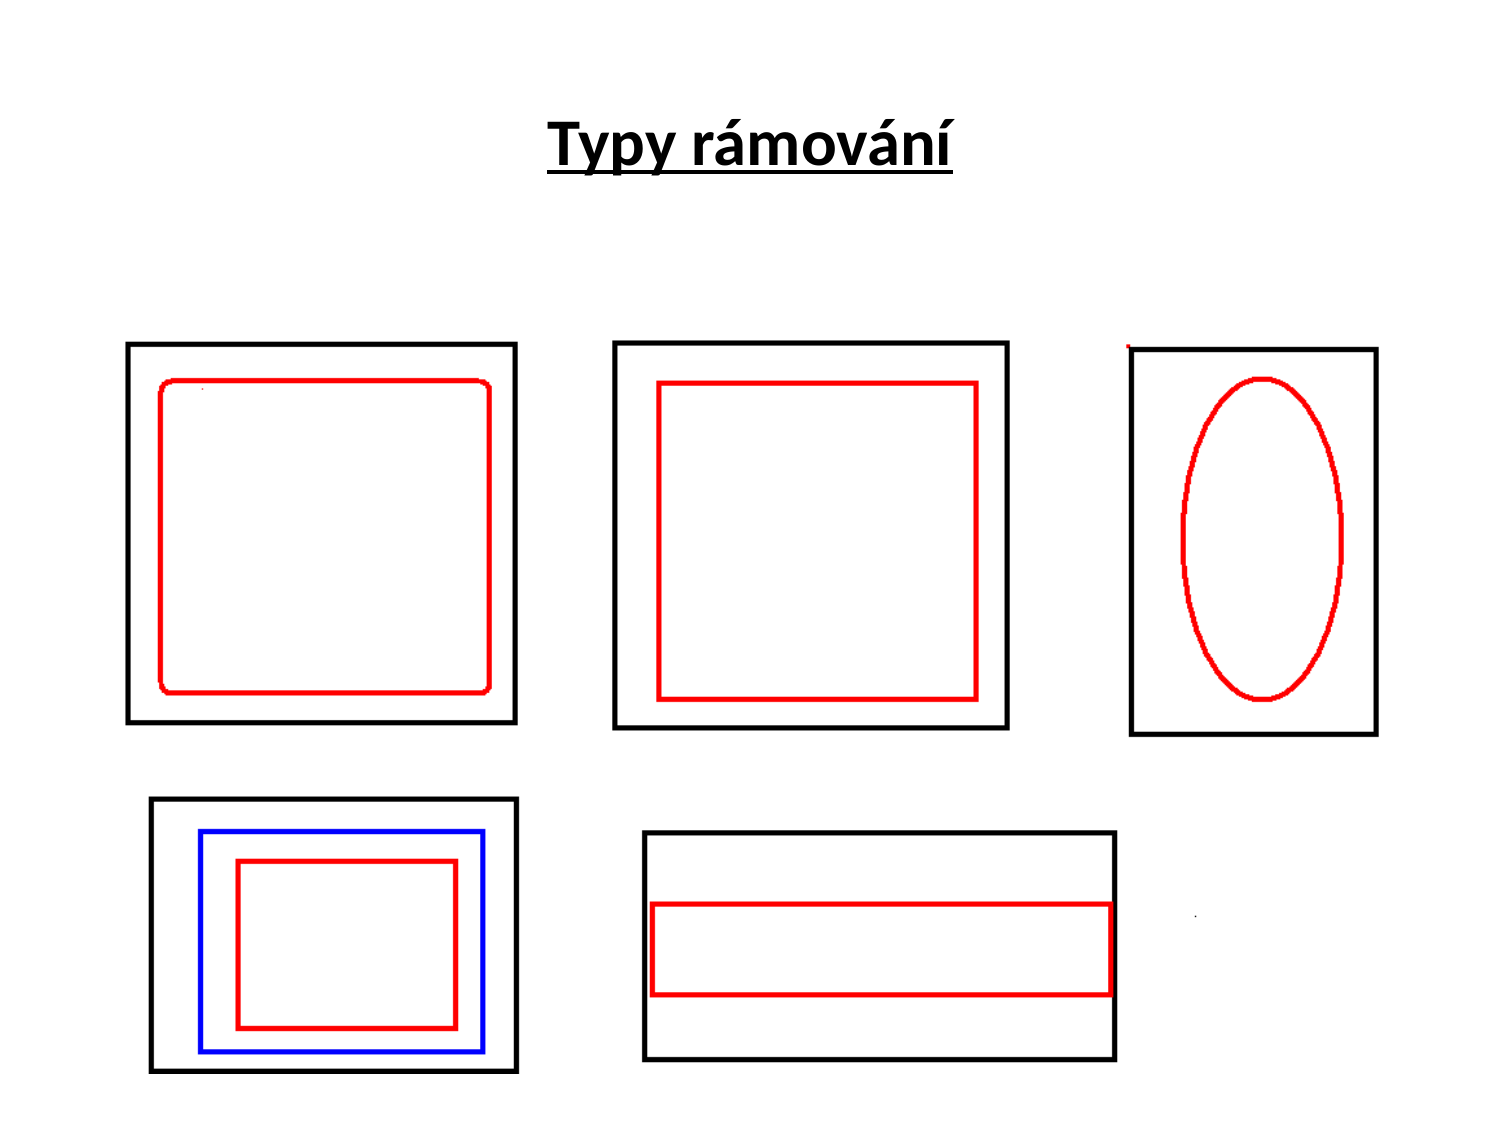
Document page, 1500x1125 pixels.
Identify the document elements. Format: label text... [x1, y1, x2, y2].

title Typy rámování [75, 45, 1425, 233]
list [0, 245, 1477, 1074]
